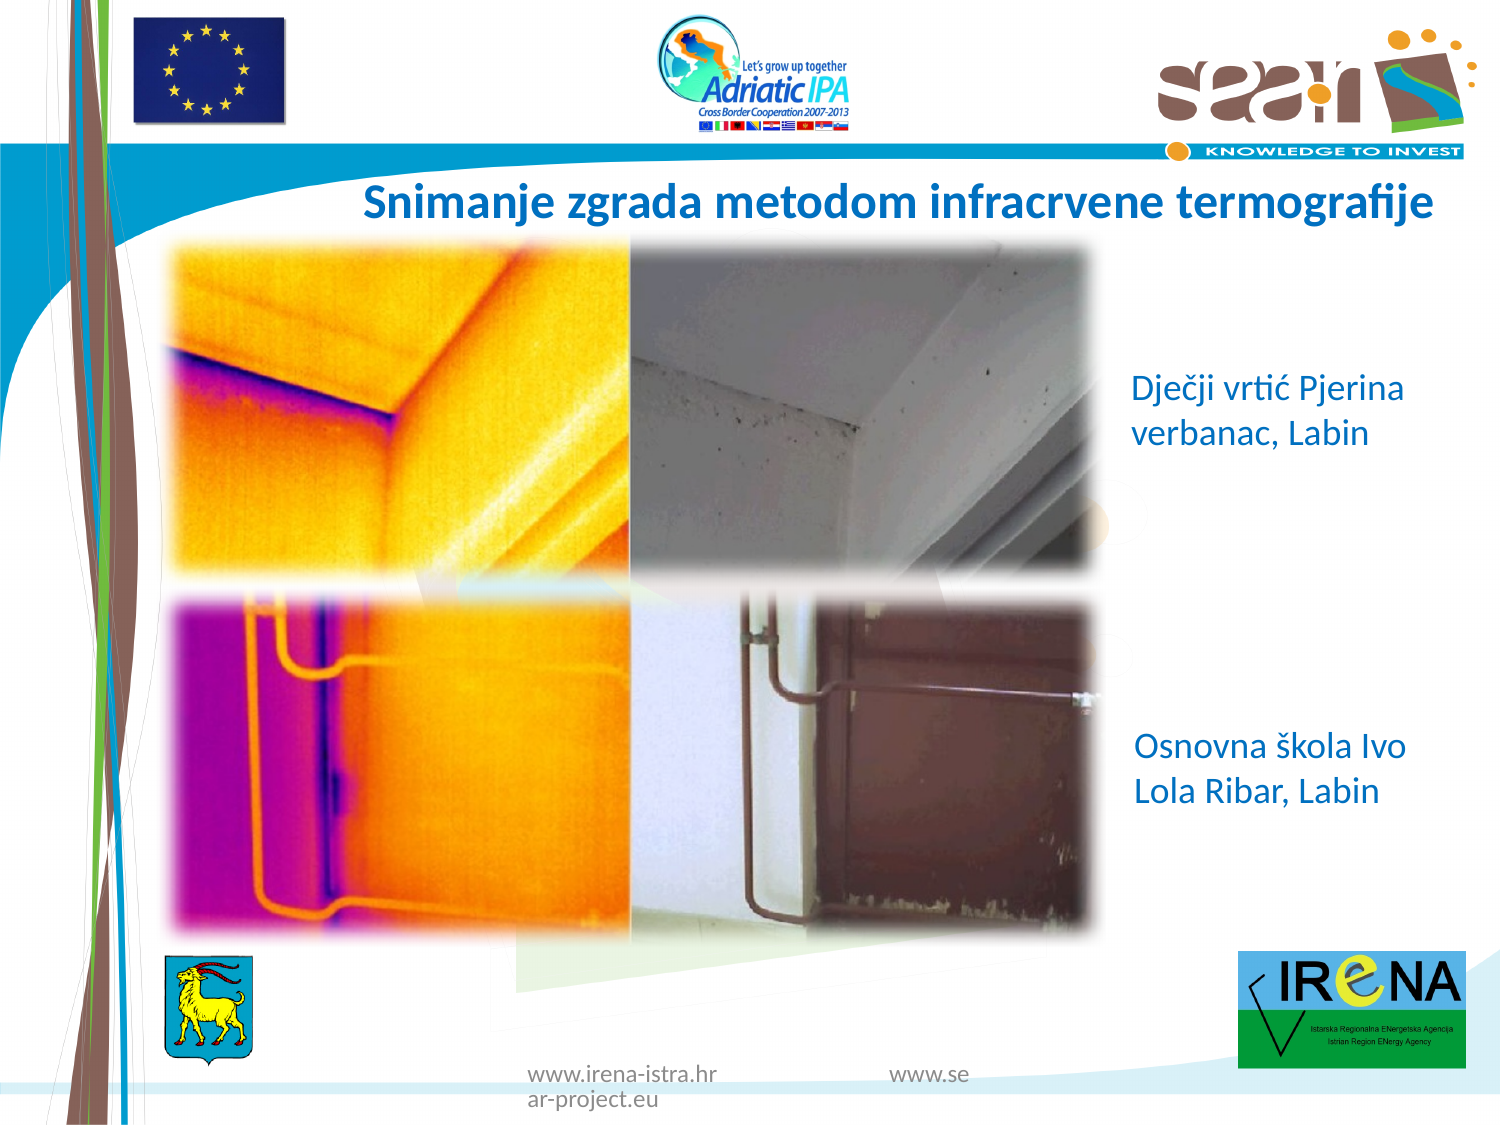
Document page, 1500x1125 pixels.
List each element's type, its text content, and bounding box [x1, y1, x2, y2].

text_box Dječji vrtić Pjerina verbanac, Labin [1116, 355, 1459, 461]
text_box Osnovna škola Ivo Lola Ribar, Labin [1119, 713, 1462, 818]
text_box Snimanje zgrada metodom infracrvene termografije [348, 160, 1495, 236]
picture [0, 0, 1500, 1125]
footer www.irena-istra.hr www.sear-project.eu [512, 1042, 988, 1103]
